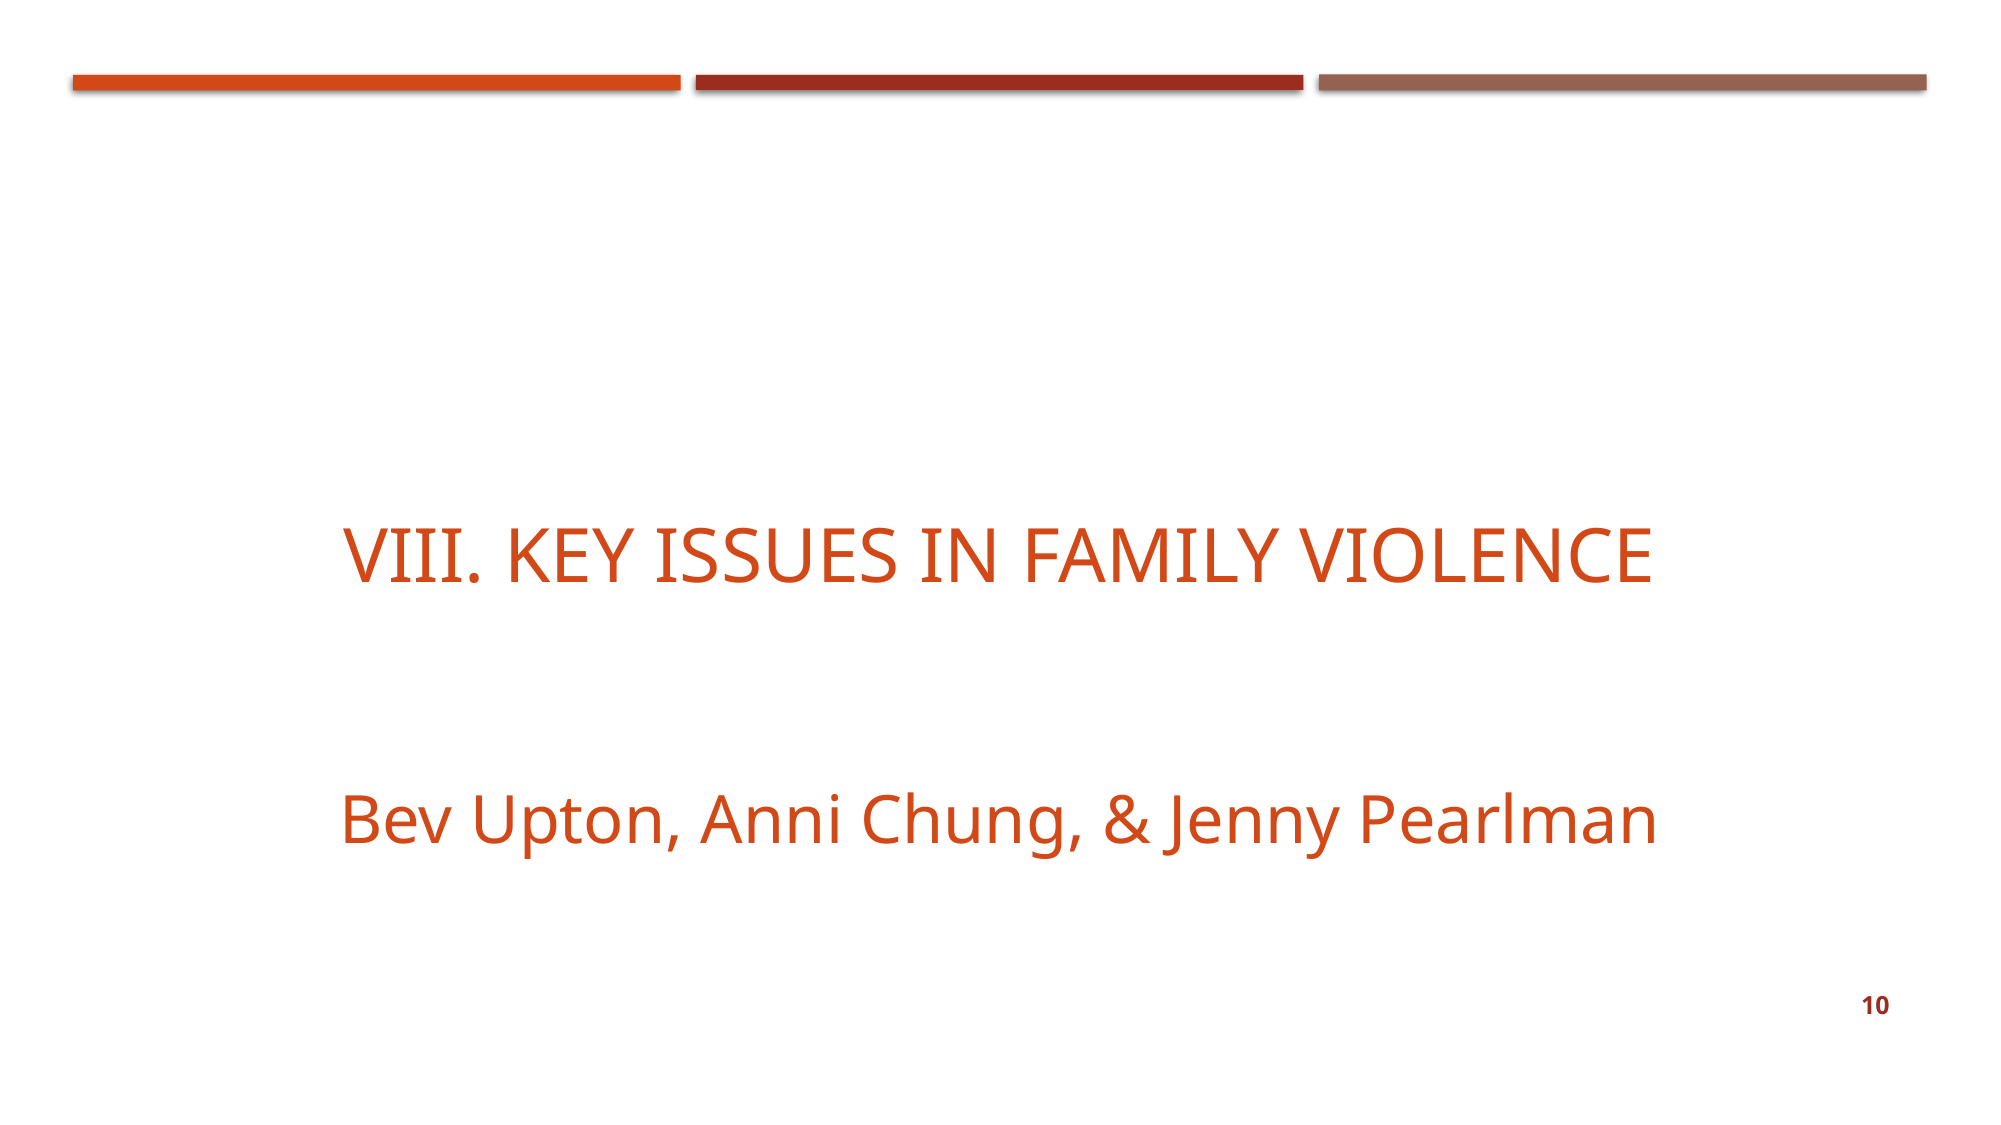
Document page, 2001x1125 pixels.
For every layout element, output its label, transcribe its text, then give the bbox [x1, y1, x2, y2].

slide_number 10 [1732, 977, 1905, 1037]
text_box VIII. KEY ISSUES IN FAMILY VIOLENCE Bev Upton, Anni Chung, & Jenny Pearlman [98, 499, 1902, 626]
